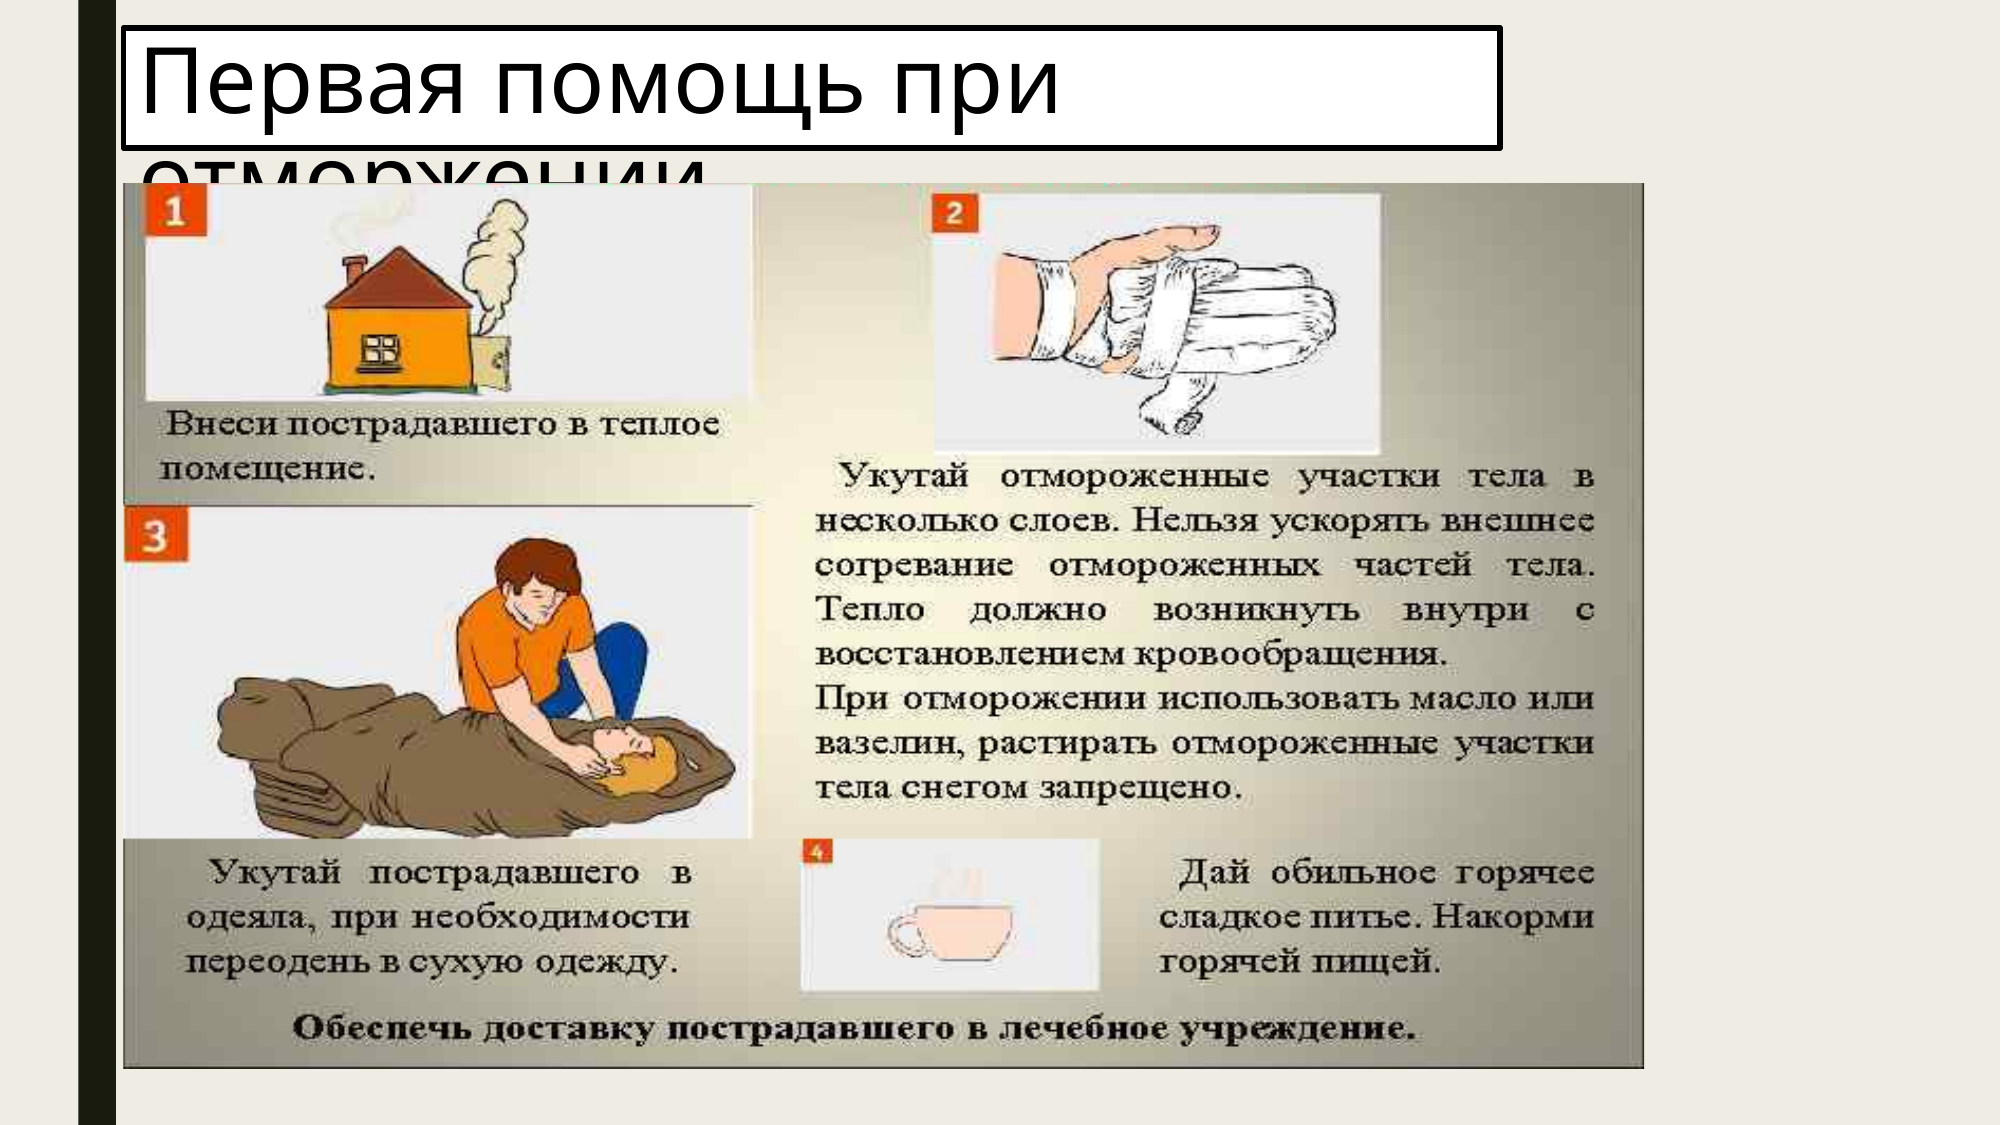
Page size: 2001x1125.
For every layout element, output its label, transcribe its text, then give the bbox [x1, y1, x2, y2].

title Первая помощь при отморжении [121, 25, 1503, 151]
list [123, 183, 1645, 1069]
